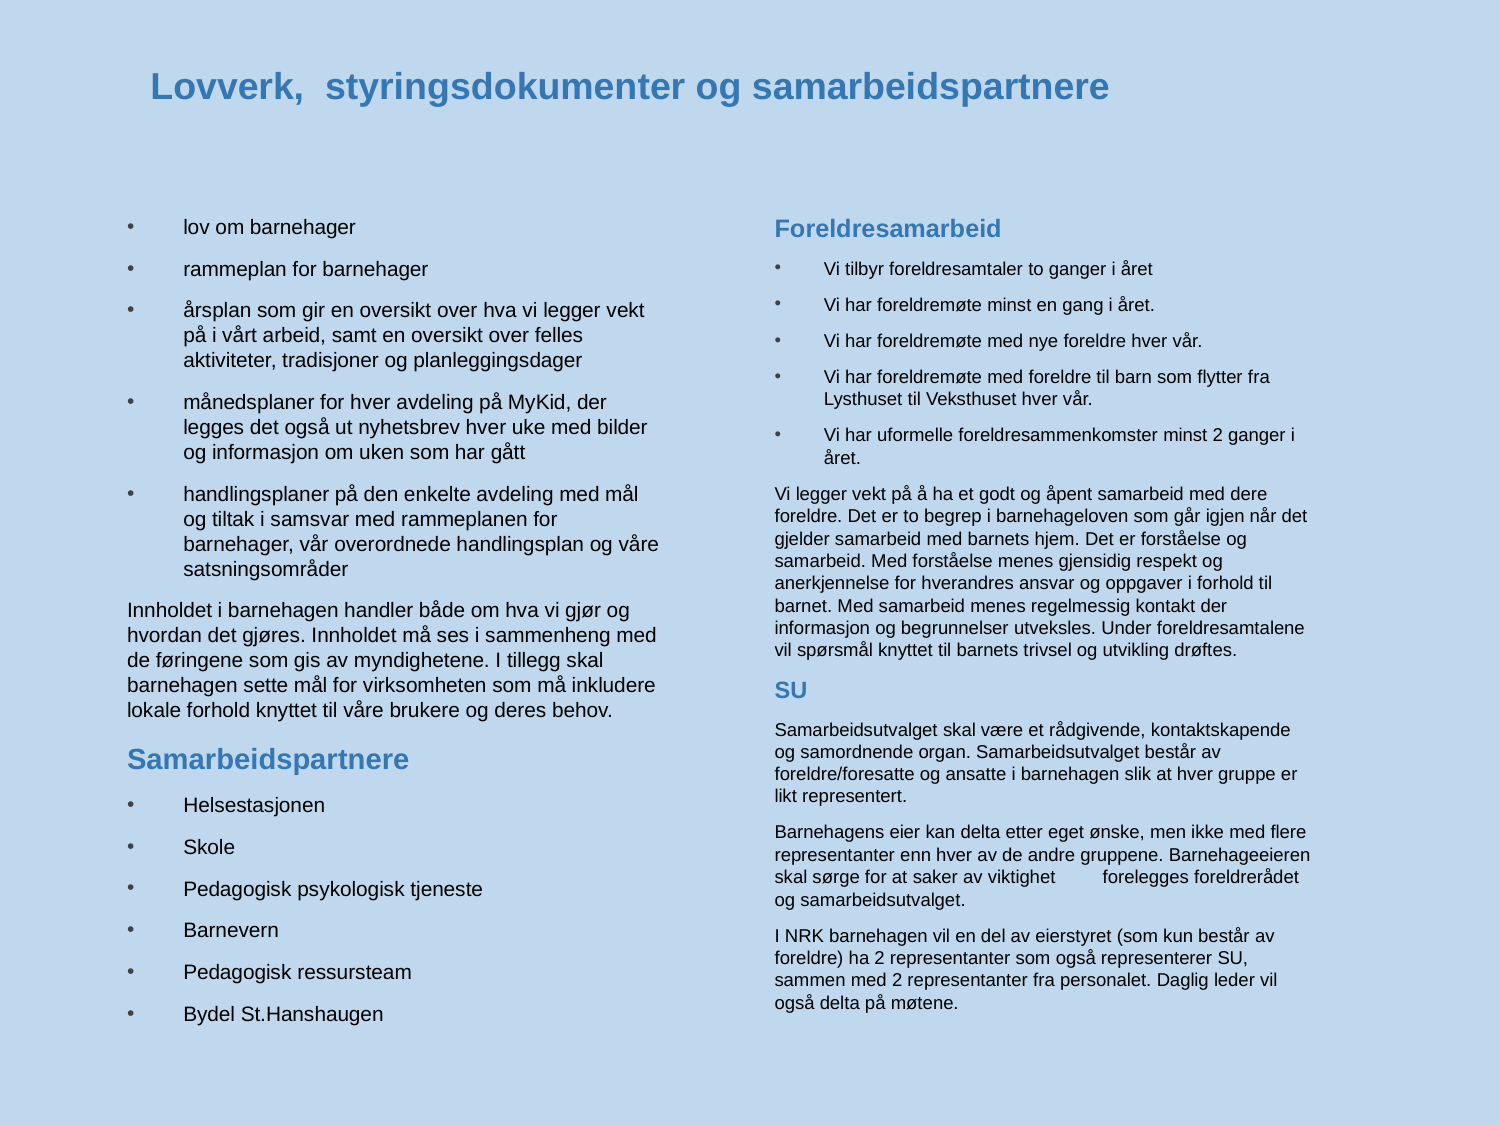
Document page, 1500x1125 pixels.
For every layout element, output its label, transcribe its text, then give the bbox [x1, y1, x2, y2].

text_box Lovverk, styringsdokumenter og samarbeidspartnere [135, 54, 1376, 115]
list lov om barnehager rammeplan for barnehager årsplan som gir en oversikt over hva vi legger vekt på i vårt arbeid, samt en oversikt over felles aktiviteter, tradisjoner og planleggingsdager månedsplaner for hver avdeling på MyKid, der legges det også ut nyhetsbrev hver uke med bilder og informasjon om uken som har gått handlingsplaner på den enkelte avdeling med mål og tiltak i samsvar med rammeplanen for barnehager, vår overordnede handlingsplan og våre satsningsområder Innholdet i barnehagen handler både om hva vi gjør og hvordan det gjøres. Innholdet må ses i sammenheng med de føringene som gis av myndighetene. I tillegg skal barnehagen sette mål for virksomheten som må inkludere lokale forhold knyttet til våre brukere og deres behov. Samarbeidspartnere Helsestasjonen Skole Pedagogisk psykologisk tjeneste Barnevern Pedagogisk ressursteam Bydel St.Hanshaugen [112, 206, 682, 998]
list Foreldresamarbeid Vi tilbyr foreldresamtaler to ganger i året Vi har foreldremøte minst en gang i året. Vi har foreldremøte med nye foreldre hver vår. Vi har foreldremøte med foreldre til barn som flytter fra Lysthuset til Veksthuset hver vår. Vi har uformelle foreldresammenkomster minst 2 ganger i året. Vi legger vekt på å ha et godt og åpent samarbeid med dere foreldre. Det er to begrep i barnehageloven som går igjen når det gjelder samarbeid med barnets hjem. Det er forståelse og samarbeid. Med forståelse menes gjensidig respekt og anerkjennelse for hverandres ansvar og oppgaver i forhold til barnet. Med samarbeid menes regelmessig kontakt der informasjon og begrunnelser utveksles. Under foreldresamtalene vil spørsmål knyttet til barnets trivsel og utvikling drøftes. SU Samarbeidsutvalget skal være et rådgivende, kontaktskapende og samordnende organ. Samarbeidsutvalget består av foreldre/foresatte og ansatte i barnehagen slik at hver gruppe er likt representert. Barnehagens eier kan delta etter eget ønske, men ikke med flere representanter enn hver av de andre gruppene. Barnehageeieren skal sørge for at saker av viktighet forelegges foreldrerådet og samarbeidsutvalget. I NRK barnehagen vil en del av eierstyret (som kun består av foreldre) ha 2 representanter som også representerer SU, sammen med 2 representanter fra personalet. Daglig leder vil også delta på møtene. [759, 204, 1329, 1032]
